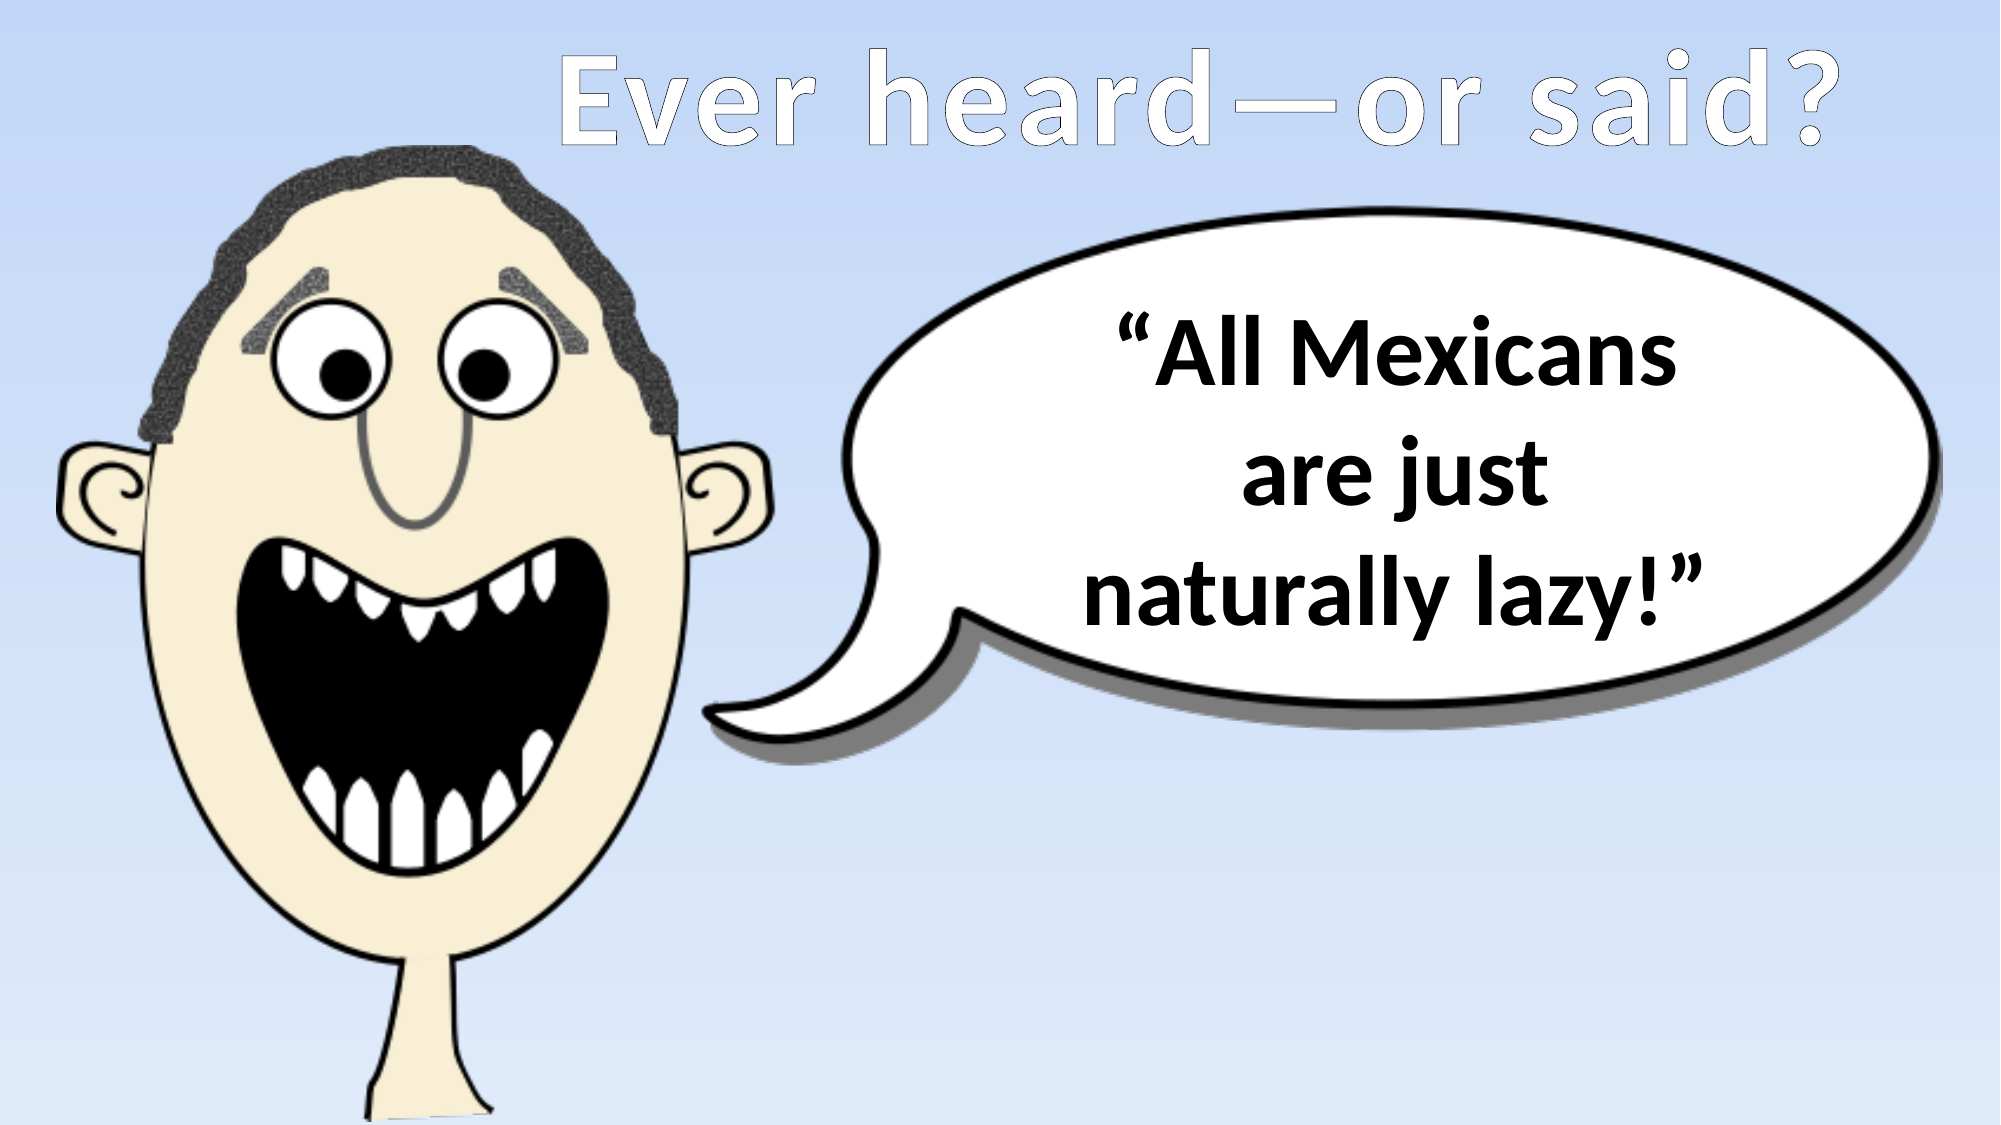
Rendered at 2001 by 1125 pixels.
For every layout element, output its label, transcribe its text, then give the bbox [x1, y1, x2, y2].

text_box Ever heard—or said? [538, 0, 1863, 145]
picture [56, 145, 1943, 1122]
